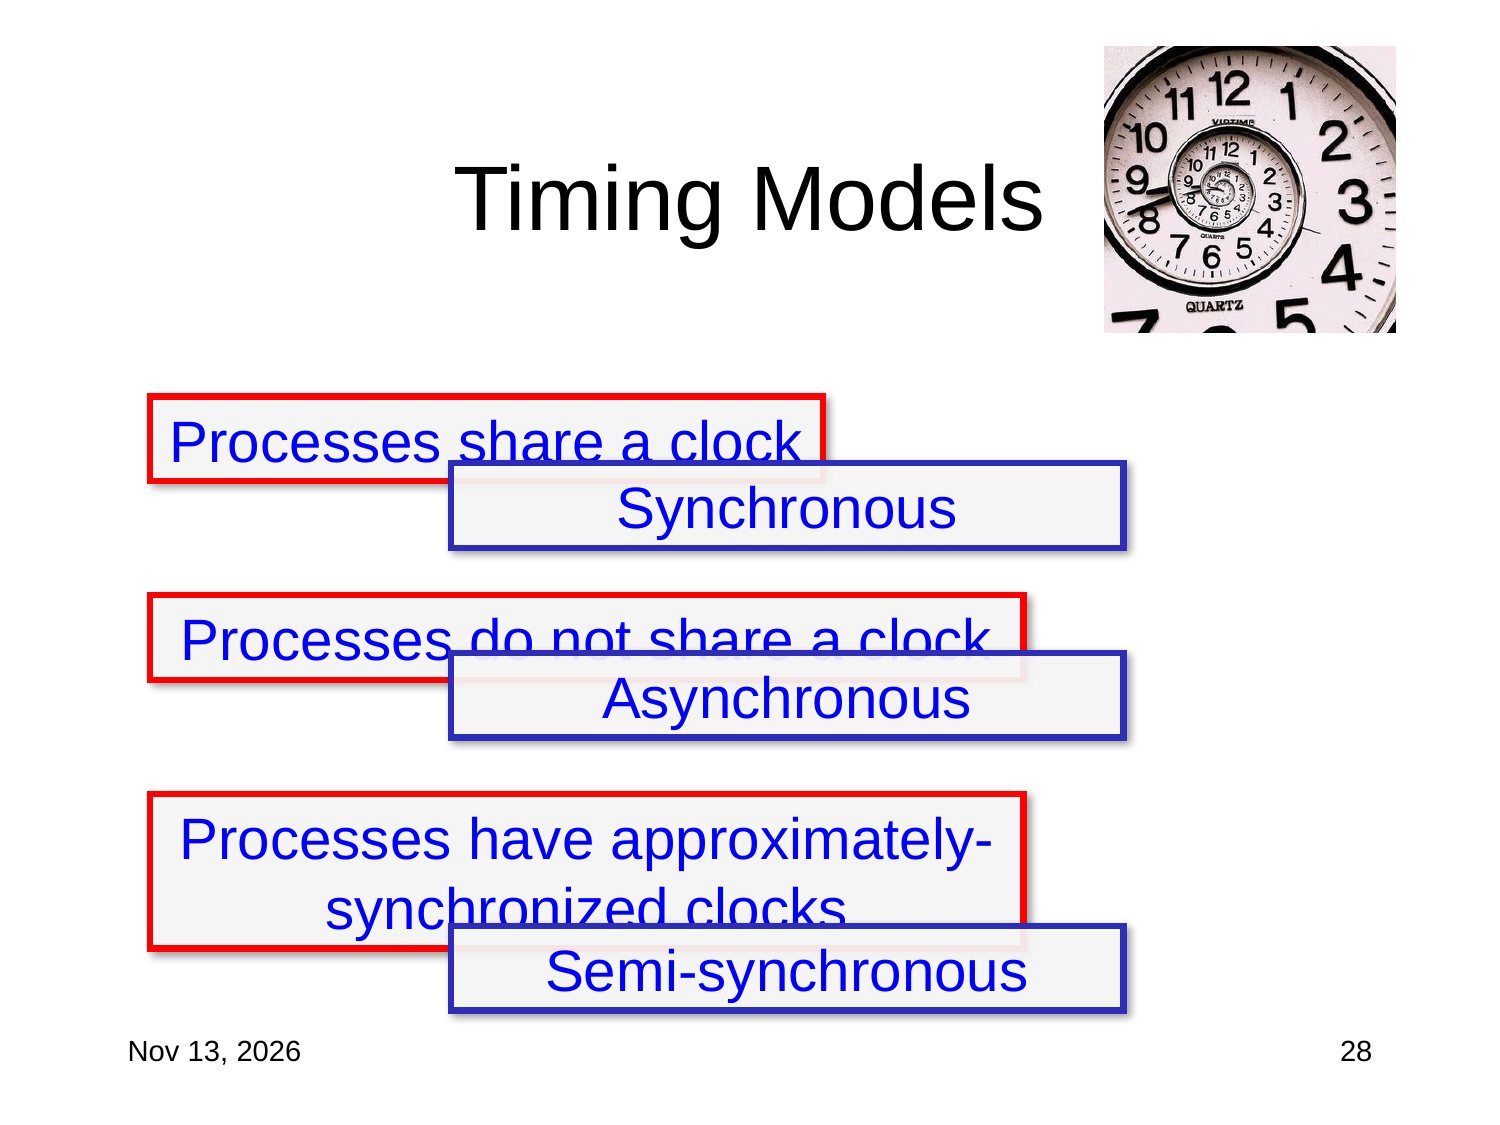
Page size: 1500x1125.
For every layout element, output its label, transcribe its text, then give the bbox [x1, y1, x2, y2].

title Timing Models [112, 99, 1099, 288]
text_box Processes share a clock [150, 396, 823, 482]
slide_number 1-Dec-10 [112, 1024, 426, 1101]
text_box Asynchronous [451, 652, 1124, 738]
text_box Processes do not share a clock [150, 595, 1024, 680]
text_box Synchronous [451, 462, 1124, 548]
picture [1104, 46, 1397, 334]
text_box Semi-synchronous [451, 925, 1124, 1011]
text_box Processes have approximately-synchronized clocks [150, 793, 1024, 949]
slide_number 28 [1074, 1024, 1388, 1101]
